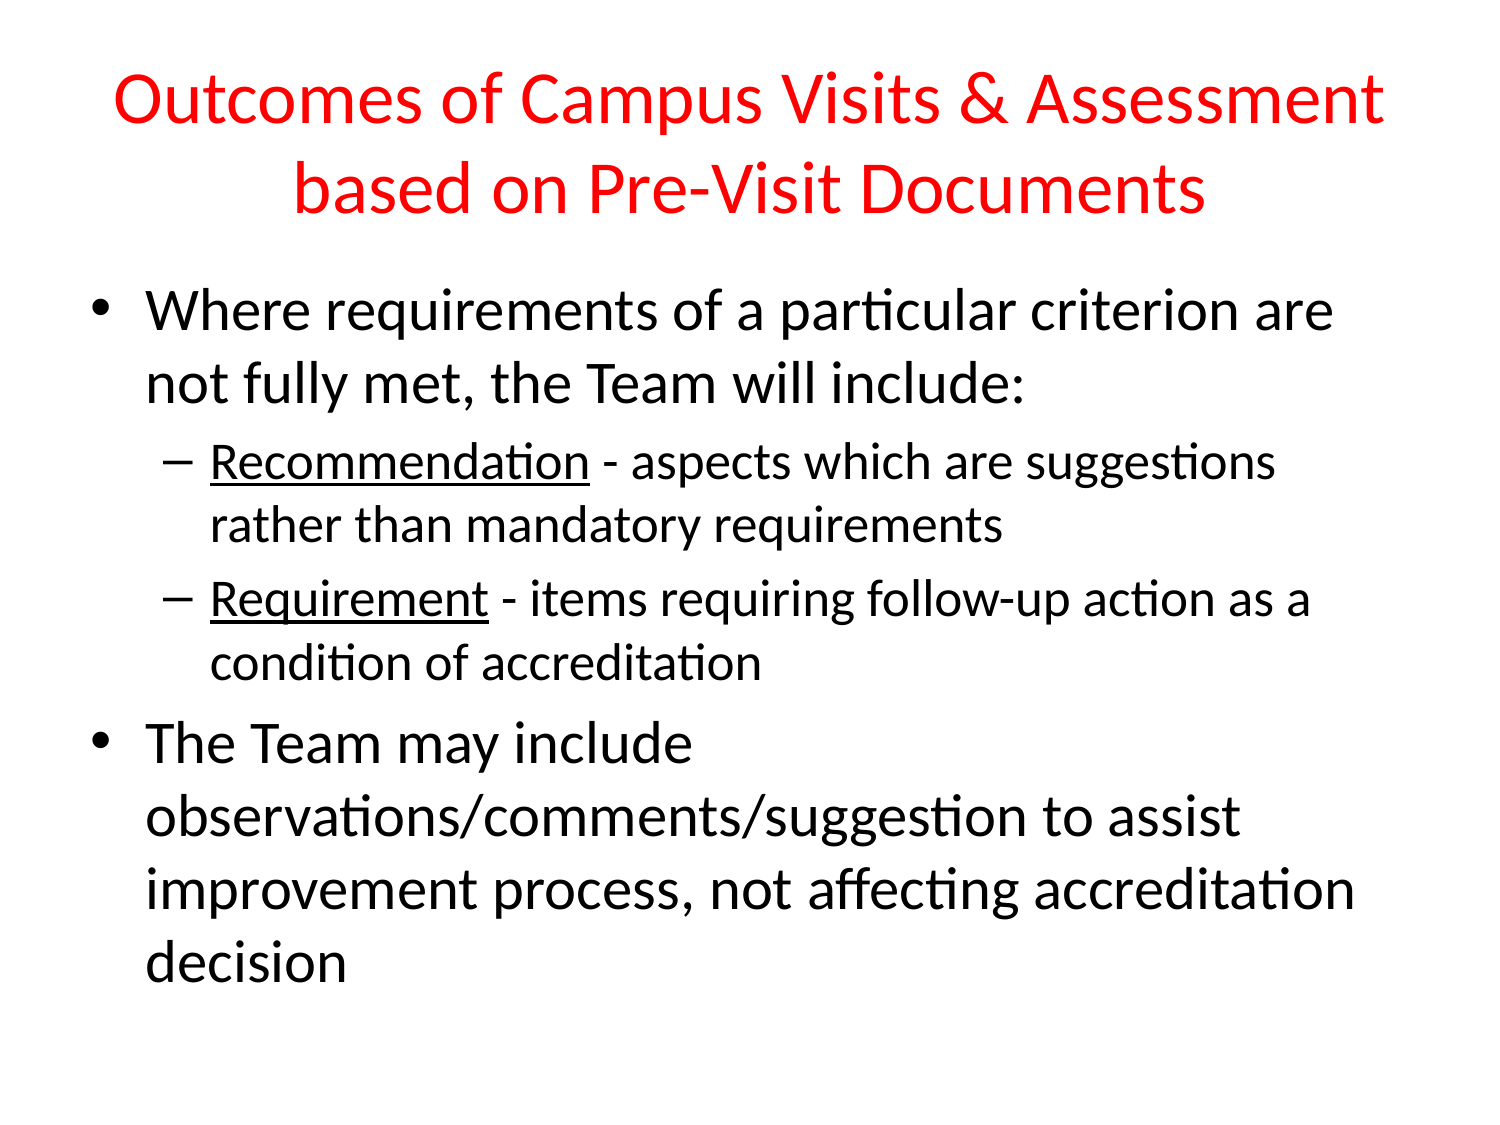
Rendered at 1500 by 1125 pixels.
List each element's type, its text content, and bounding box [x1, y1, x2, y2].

list Where requirements of a particular criterion are not fully met, the Team will include: Recommendation - aspects which are suggestions rather than mandatory requirements Requirement - items requiring follow-up action as a condition of accreditation The Team may include observations/comments/suggestion to assist improvement process, not affecting accreditation decision [75, 262, 1425, 1005]
title Outcomes of Campus Visits & Assessment based on Pre-Visit Documents [75, 45, 1425, 233]
